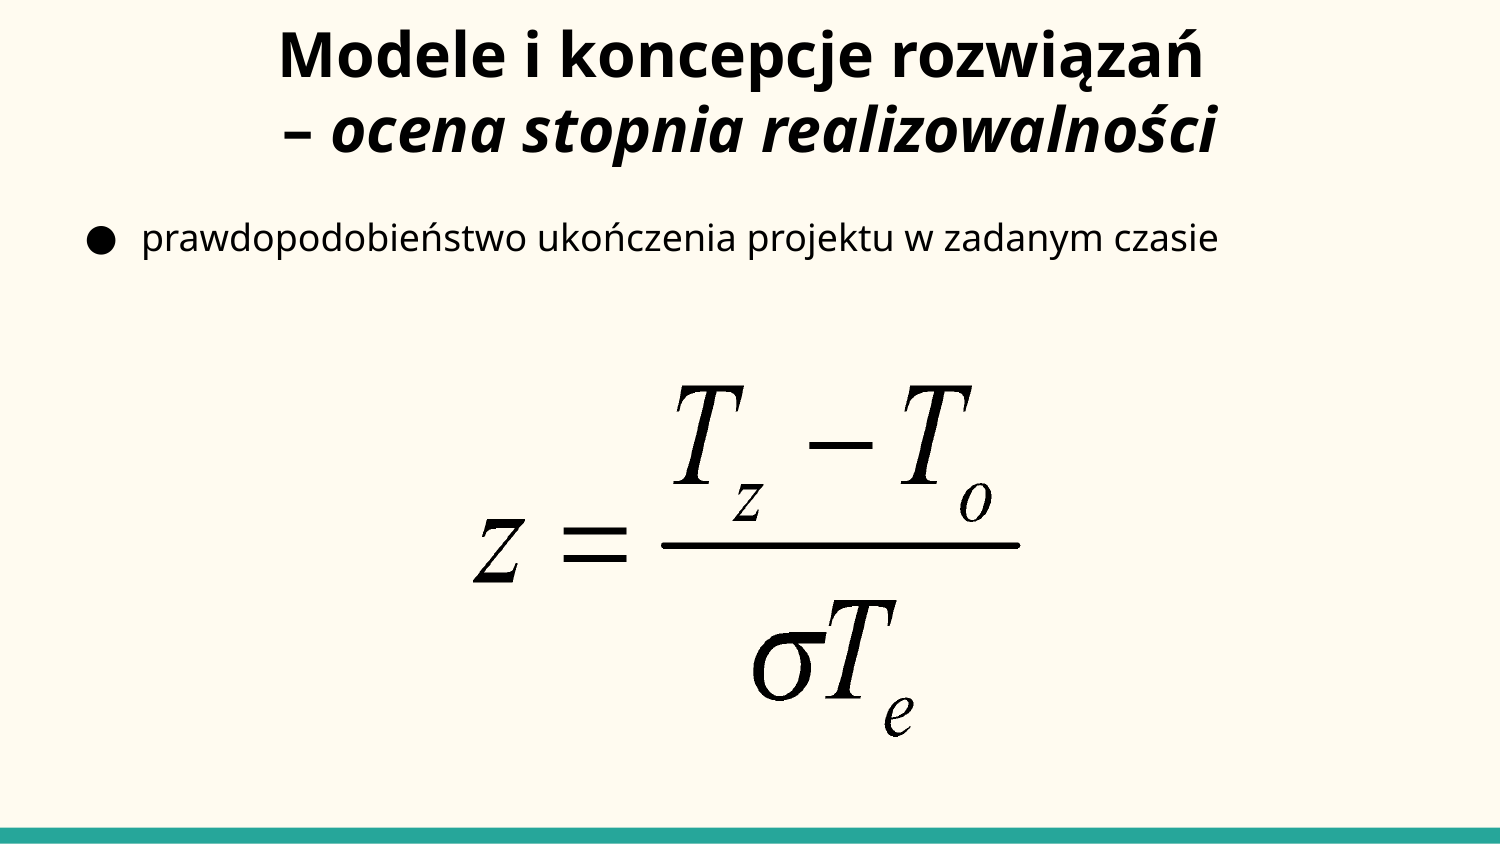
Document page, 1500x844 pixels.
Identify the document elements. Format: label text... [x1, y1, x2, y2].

picture [451, 334, 1038, 769]
list prawdopodobieństwo ukończenia projektu w zadanym czasie [51, 192, 1449, 750]
title Modele i koncepcje rozwiązań – ocena stopnia realizowalności [51, 0, 1449, 174]
